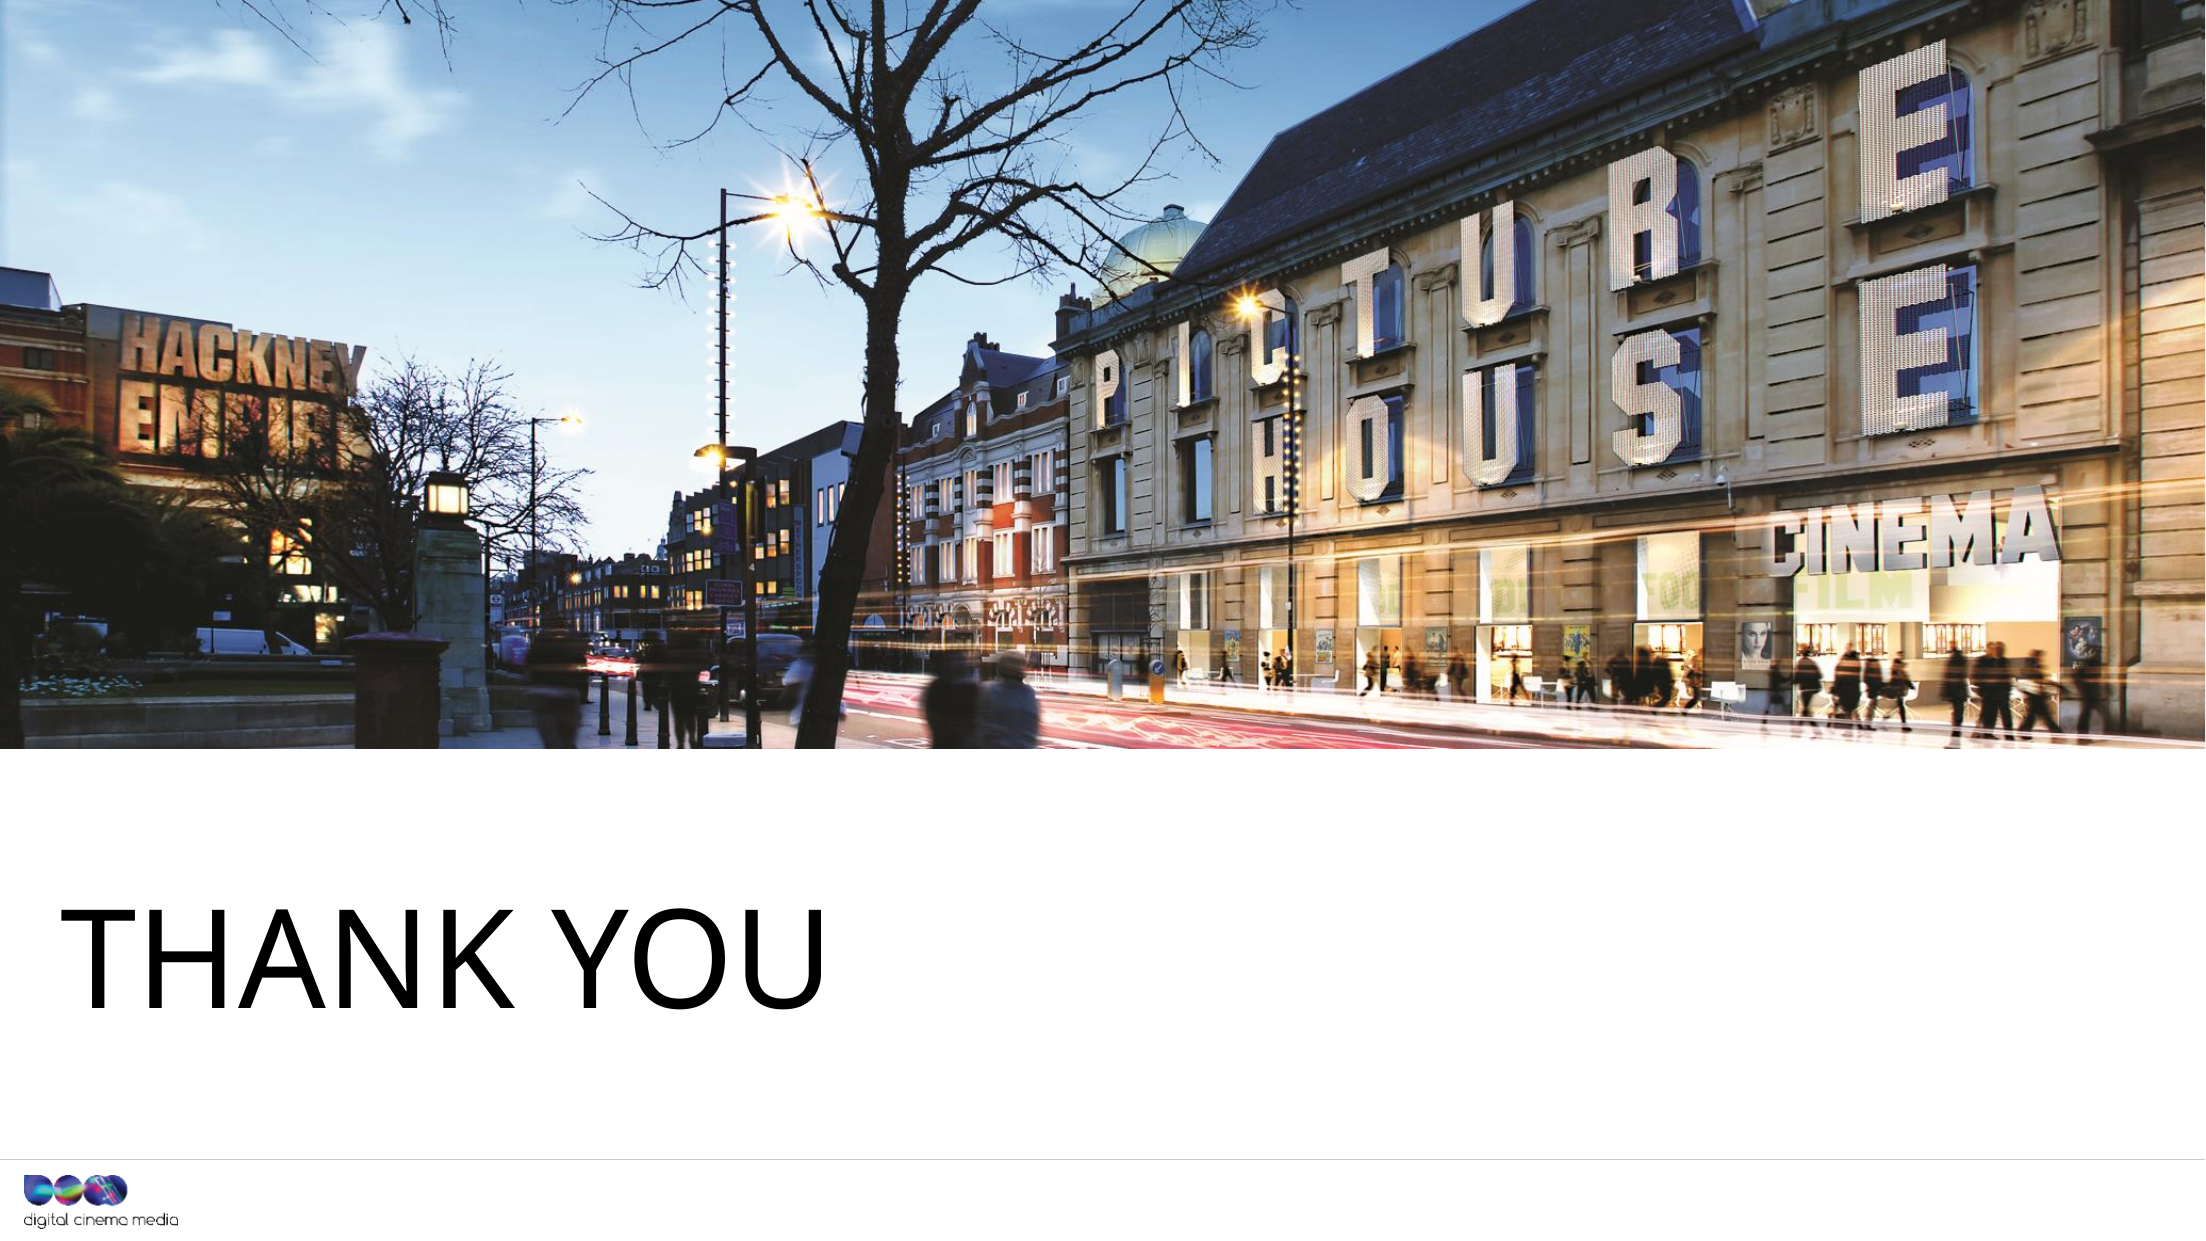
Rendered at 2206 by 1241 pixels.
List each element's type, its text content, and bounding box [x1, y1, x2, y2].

picture [0, 0, 2206, 749]
picture [24, 1175, 178, 1229]
title THANK YOU [60, 894, 2084, 1012]
